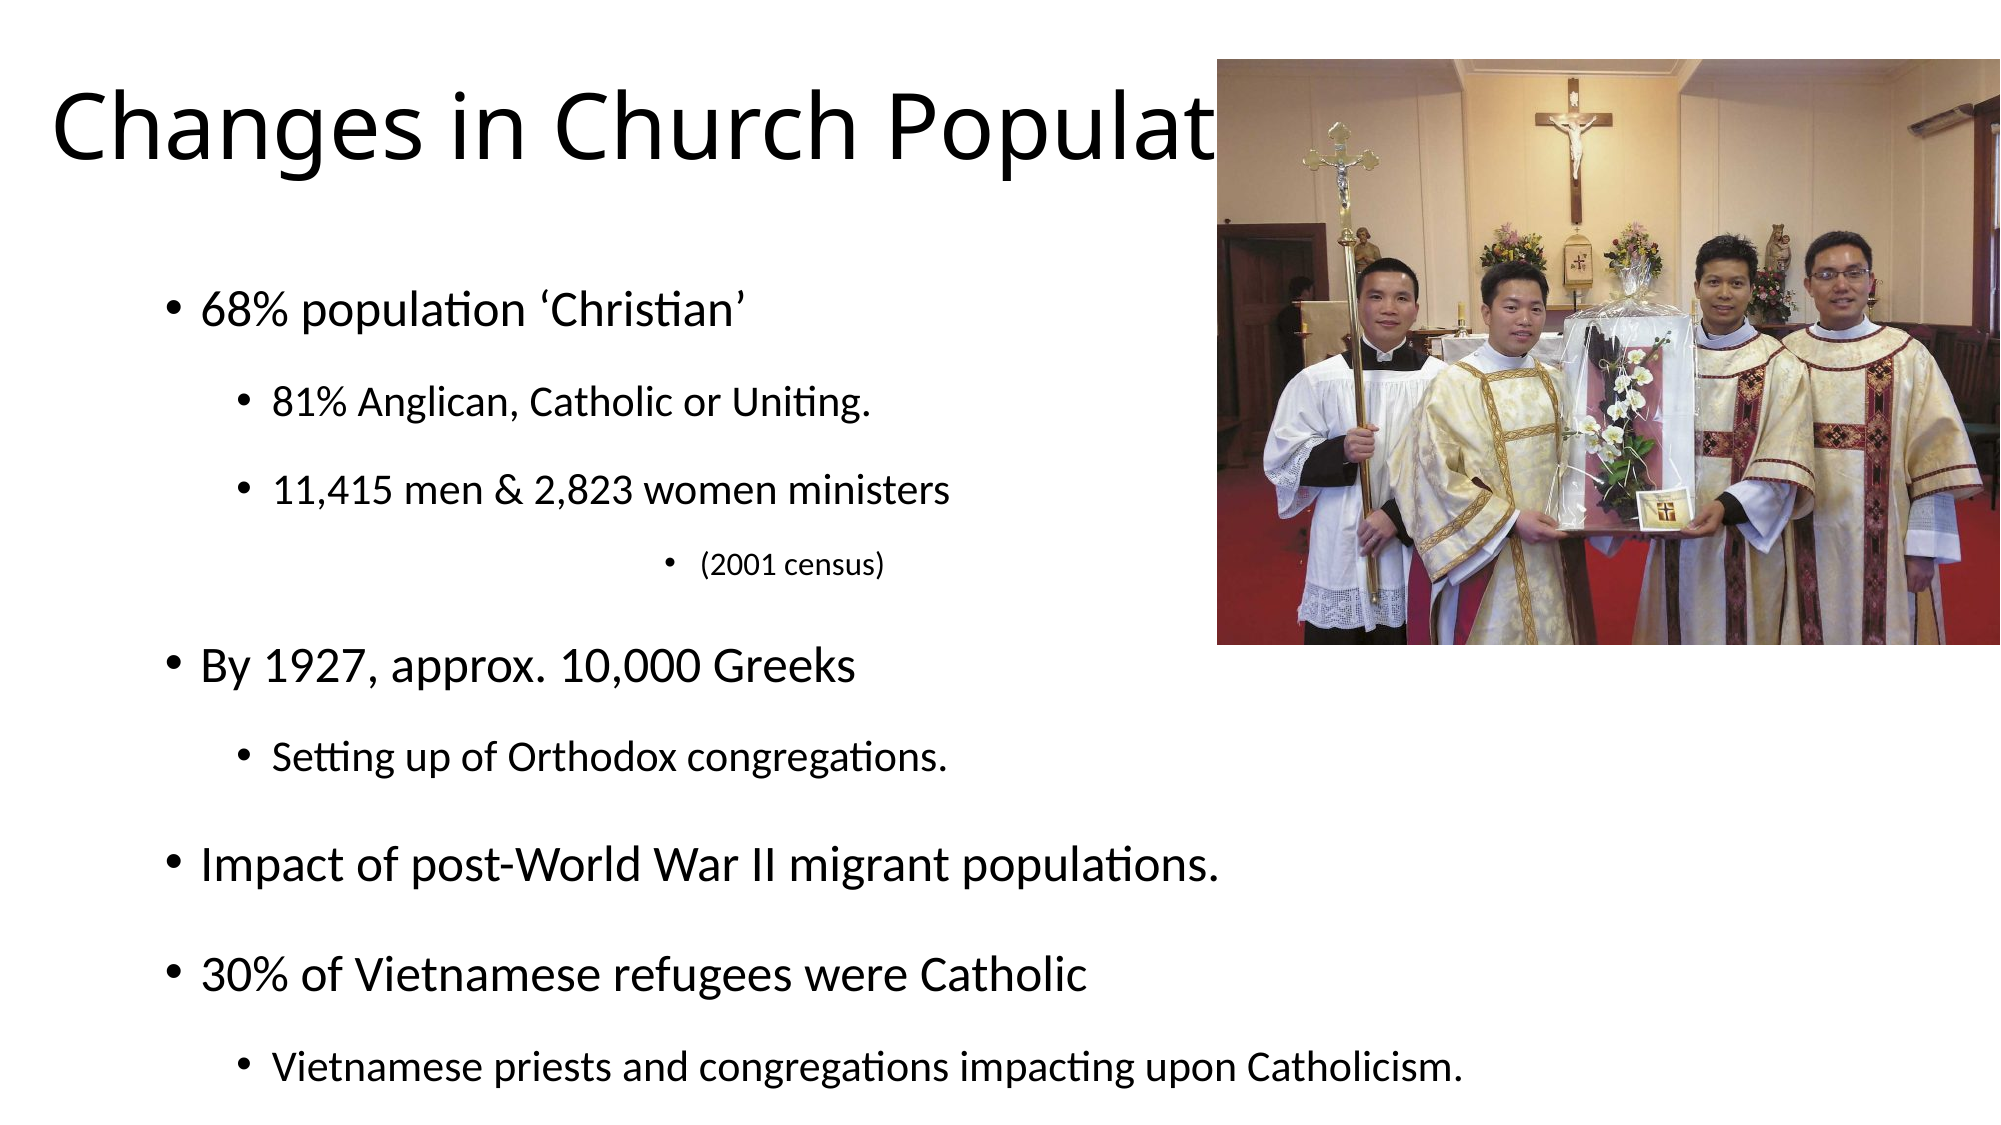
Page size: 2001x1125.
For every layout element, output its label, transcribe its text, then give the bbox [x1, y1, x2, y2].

picture [1216, 59, 2000, 645]
title Changes in Church Populations [35, 59, 1216, 200]
list 68% population ‘Christian’ 81% Anglican, Catholic or Uniting. 11,415 men & 2,823 women ministers (2001 census) By 1927, approx. 10,000 Greeks Setting up of Orthodox congregations. Impact of post-World War II migrant populations. 30% of Vietnamese refugees were Catholic Vietnamese priests and congregations impacting upon Catholicism. [149, 237, 1850, 1104]
